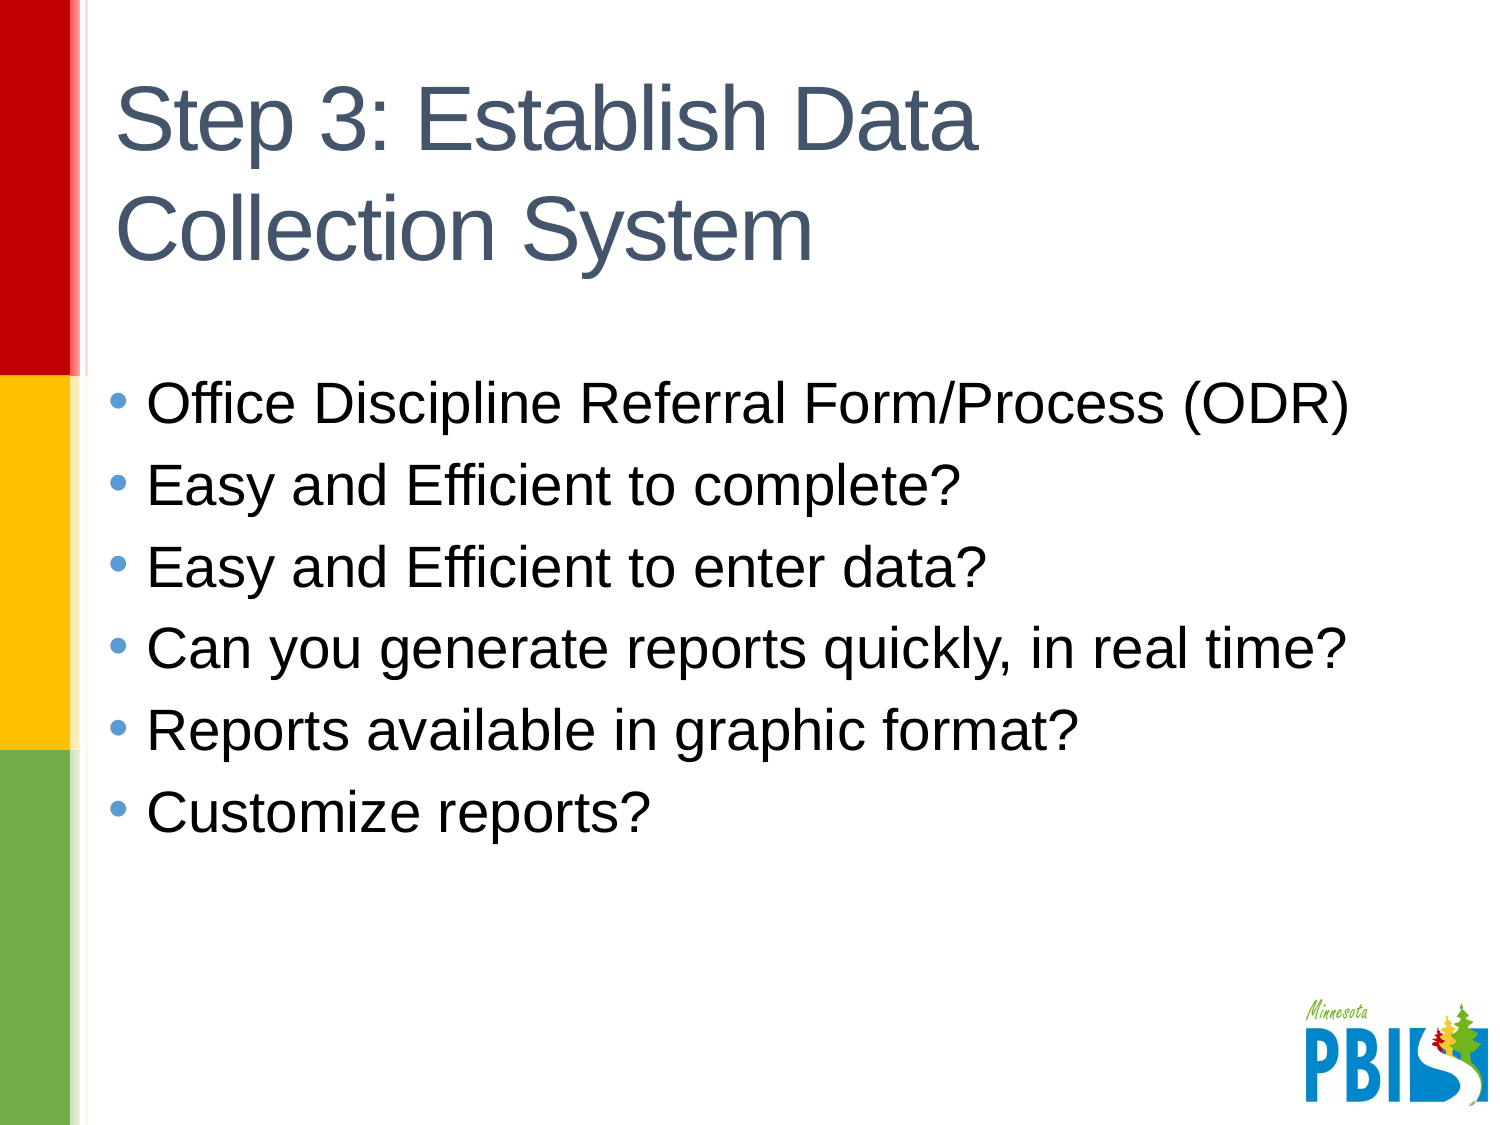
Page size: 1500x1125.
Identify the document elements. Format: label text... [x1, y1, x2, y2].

title Step 3: Establish Data Collection System [103, 59, 1473, 278]
picture [1306, 999, 1488, 1106]
text_box Office Discipline Referral Form/Process (ODR) Easy and Efficient to complete? Easy and Efficient to enter data? Can you generate reports quickly, in real time? Reports available in graphic format? Customize reports? [74, 358, 1425, 1101]
